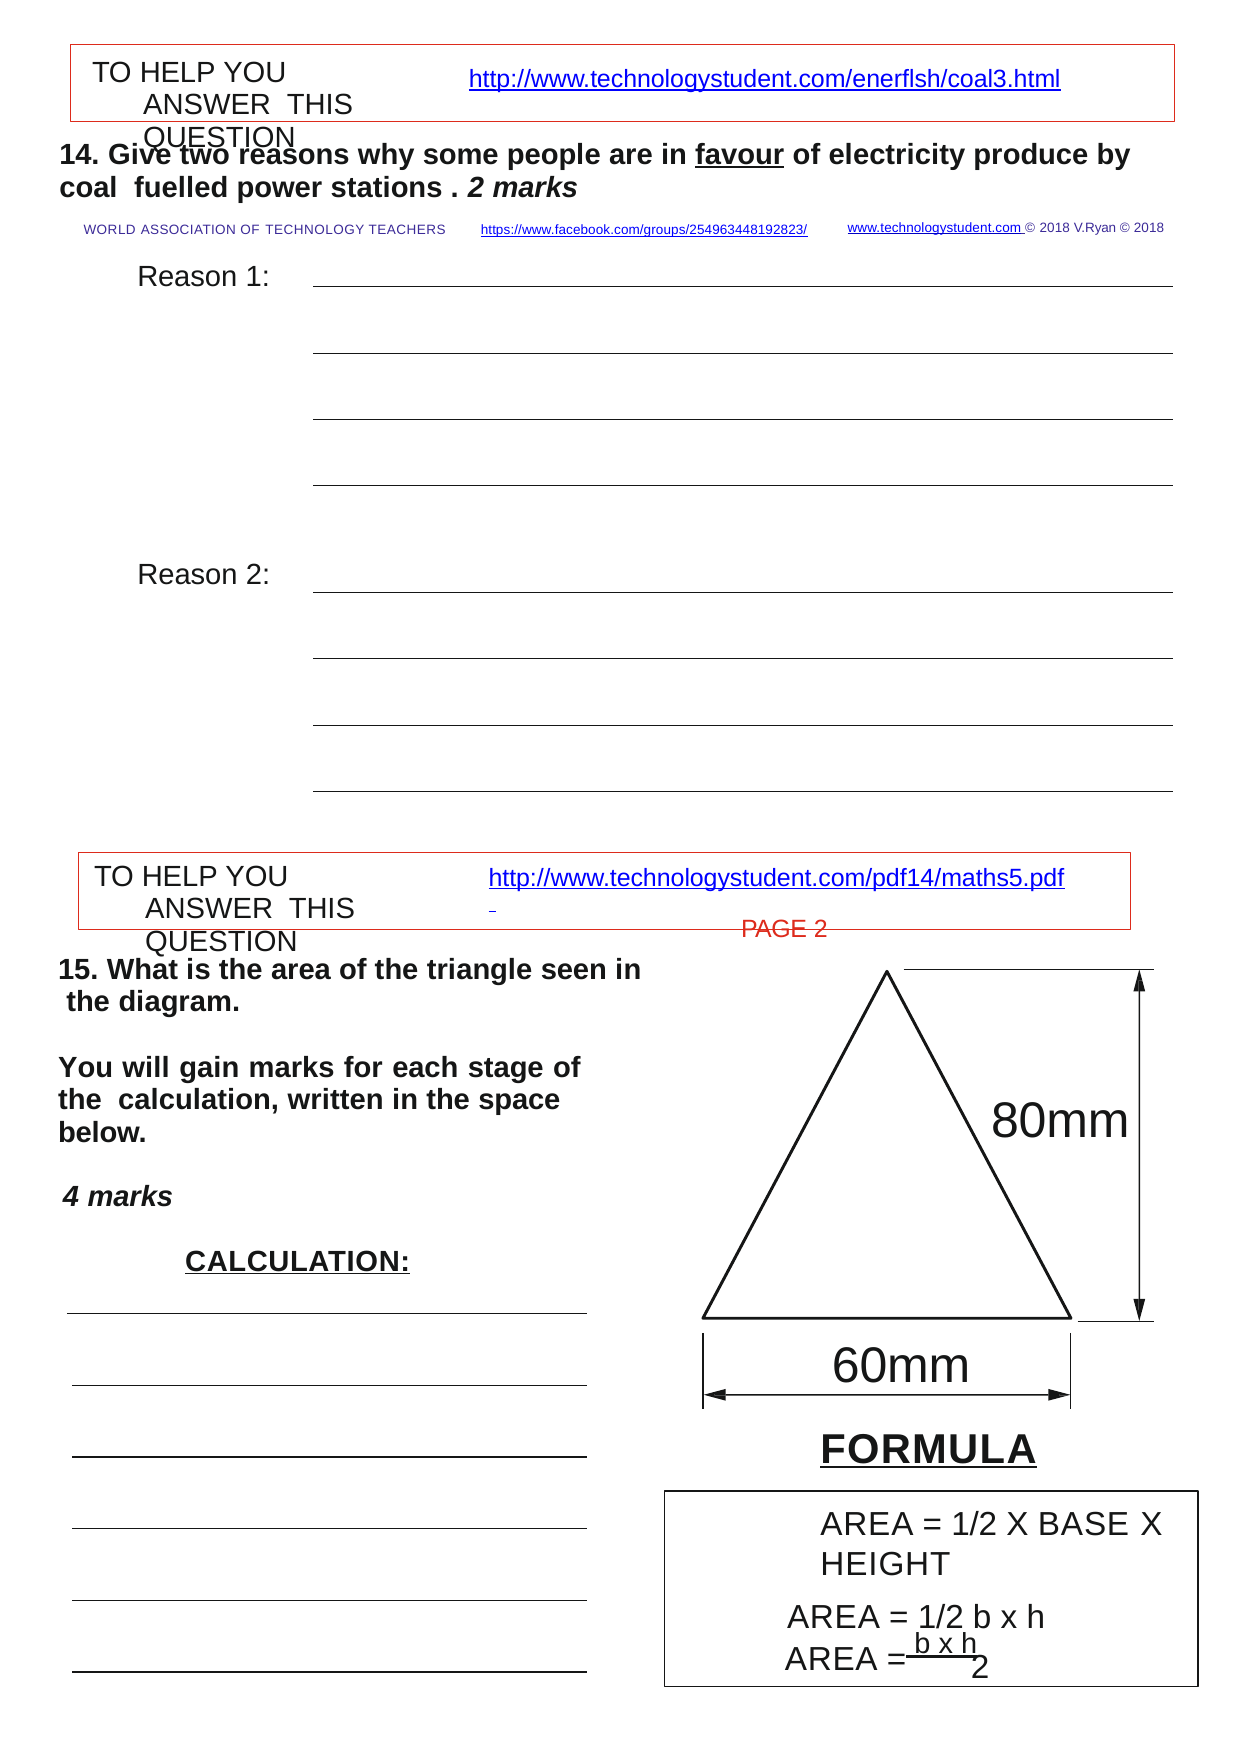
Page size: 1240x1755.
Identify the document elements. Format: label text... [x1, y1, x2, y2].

text_box 2 [970, 1681, 992, 1685]
text_box 15. What is the area of the triangle seen in the diagram. You will gain marks for each stage of the calculation, written in the space below. 4 marks CALCULATION: [56, 947, 647, 1277]
text_box 60mm FORMULA AREA = 1/2 X BASE X HEIGHT AREA = 1/2 b x h [686, 1295, 1174, 1636]
text_box http://www.technologystudent.com/enerﬂsh/coal3.html [469, 60, 1068, 93]
text_box TO HELP YOU ANSWER THIS QUESTION [94, 930, 426, 958]
text_box [1133, 969, 1146, 1295]
text_box [715, 971, 1059, 1295]
text_box www.technologystudent.com © 2018 V.Ryan © 2018 [845, 216, 1183, 236]
text_box Reason 2: [135, 553, 273, 591]
text_box 14. Give two reasons why some people are in favour of electricity produce by coal fuelled power stations . 2 marks [57, 132, 1198, 203]
text_box [70, 44, 1175, 122]
text_box [664, 1490, 1198, 1687]
text_box AREA = b x h [780, 1618, 1025, 1681]
text_box WORLD ASSOCIATION OF TECHNOLOGY TEACHERS https://www.facebook.com/groups/254963448192823/ Reason 1: [81, 209, 813, 293]
text_box 80mm [988, 1085, 1133, 1148]
text_box TO HELP YOU ANSWER THIS QUESTION [92, 122, 424, 154]
text_box [78, 852, 1131, 930]
